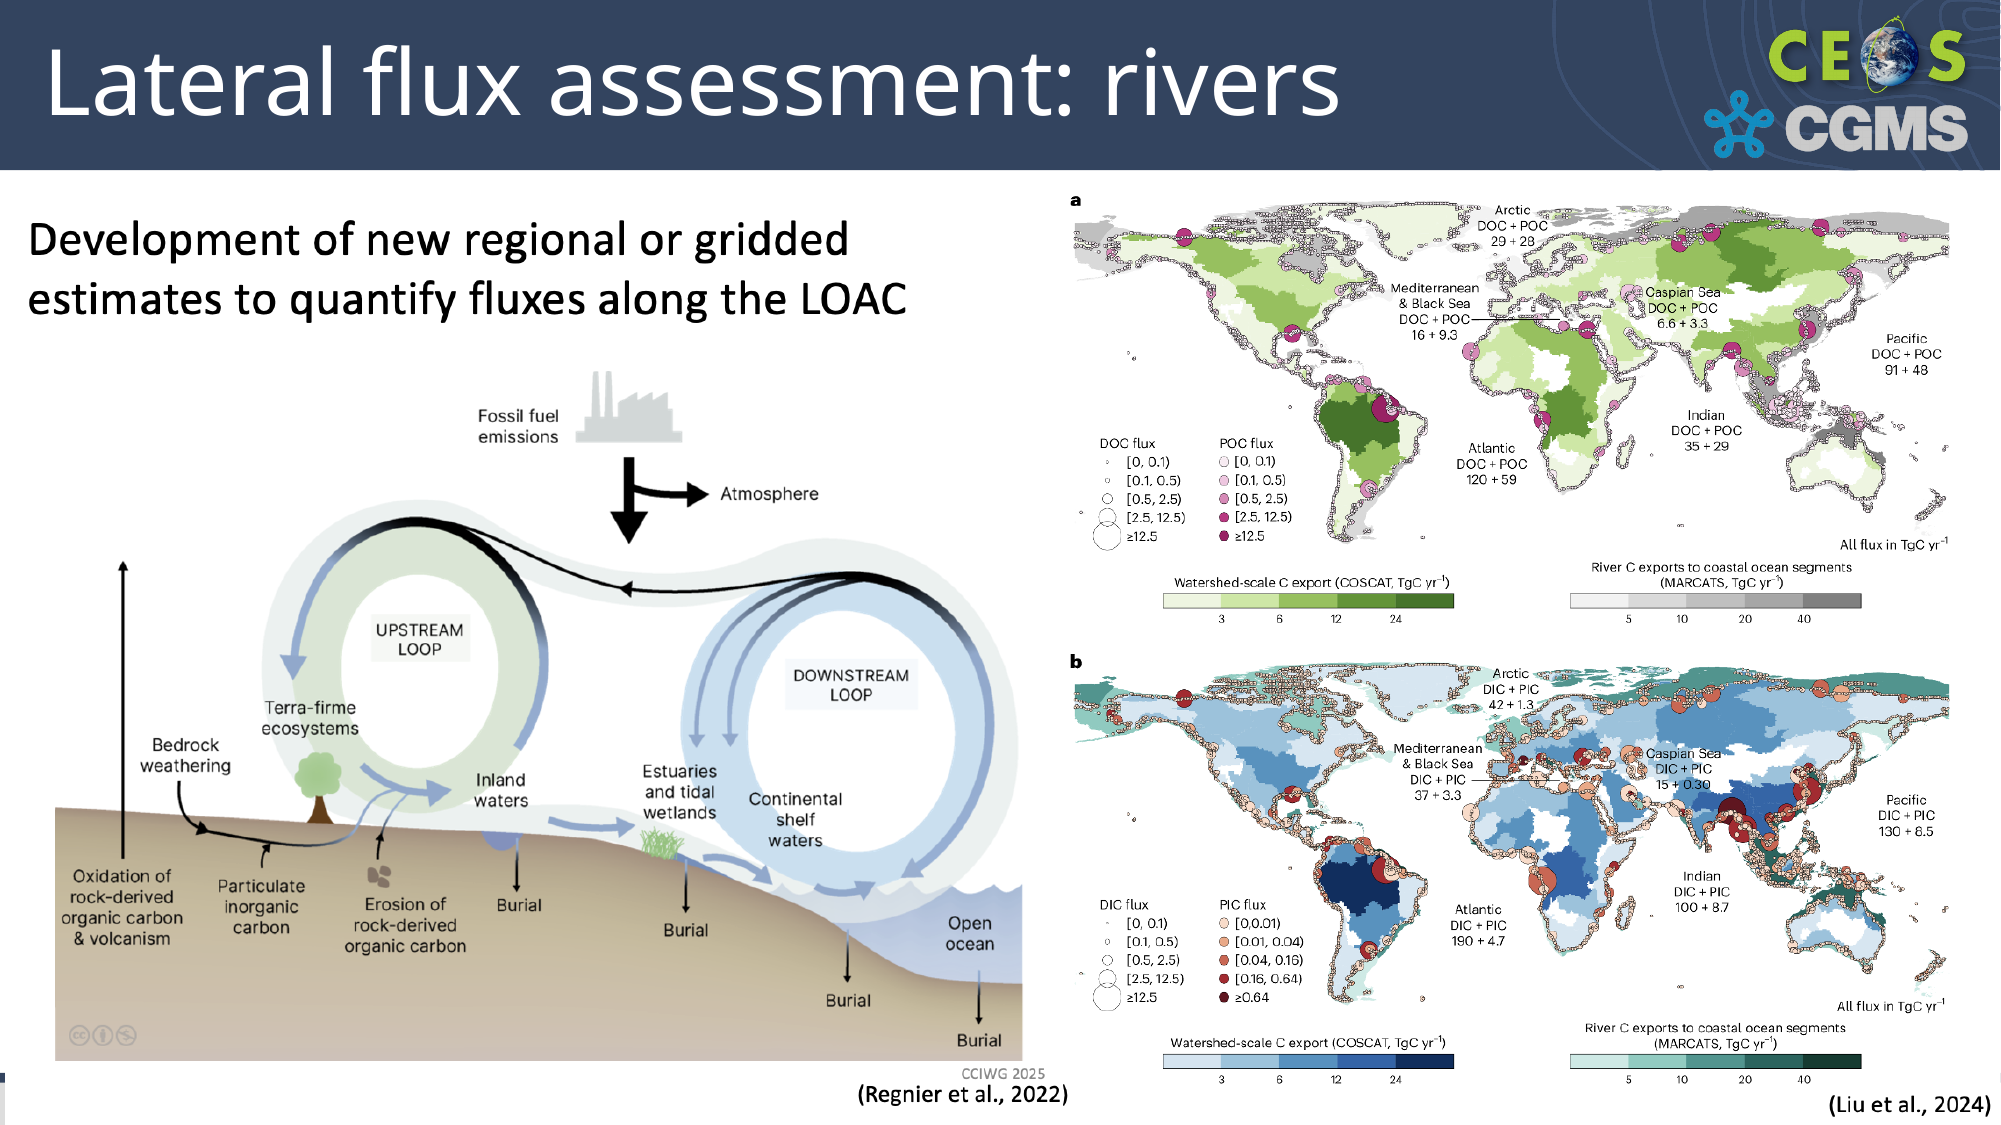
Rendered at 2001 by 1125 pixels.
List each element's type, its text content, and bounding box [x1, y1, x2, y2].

title Lateral flux assessment: rivers [28, 28, 1569, 157]
picture [5, 15, 2001, 1125]
